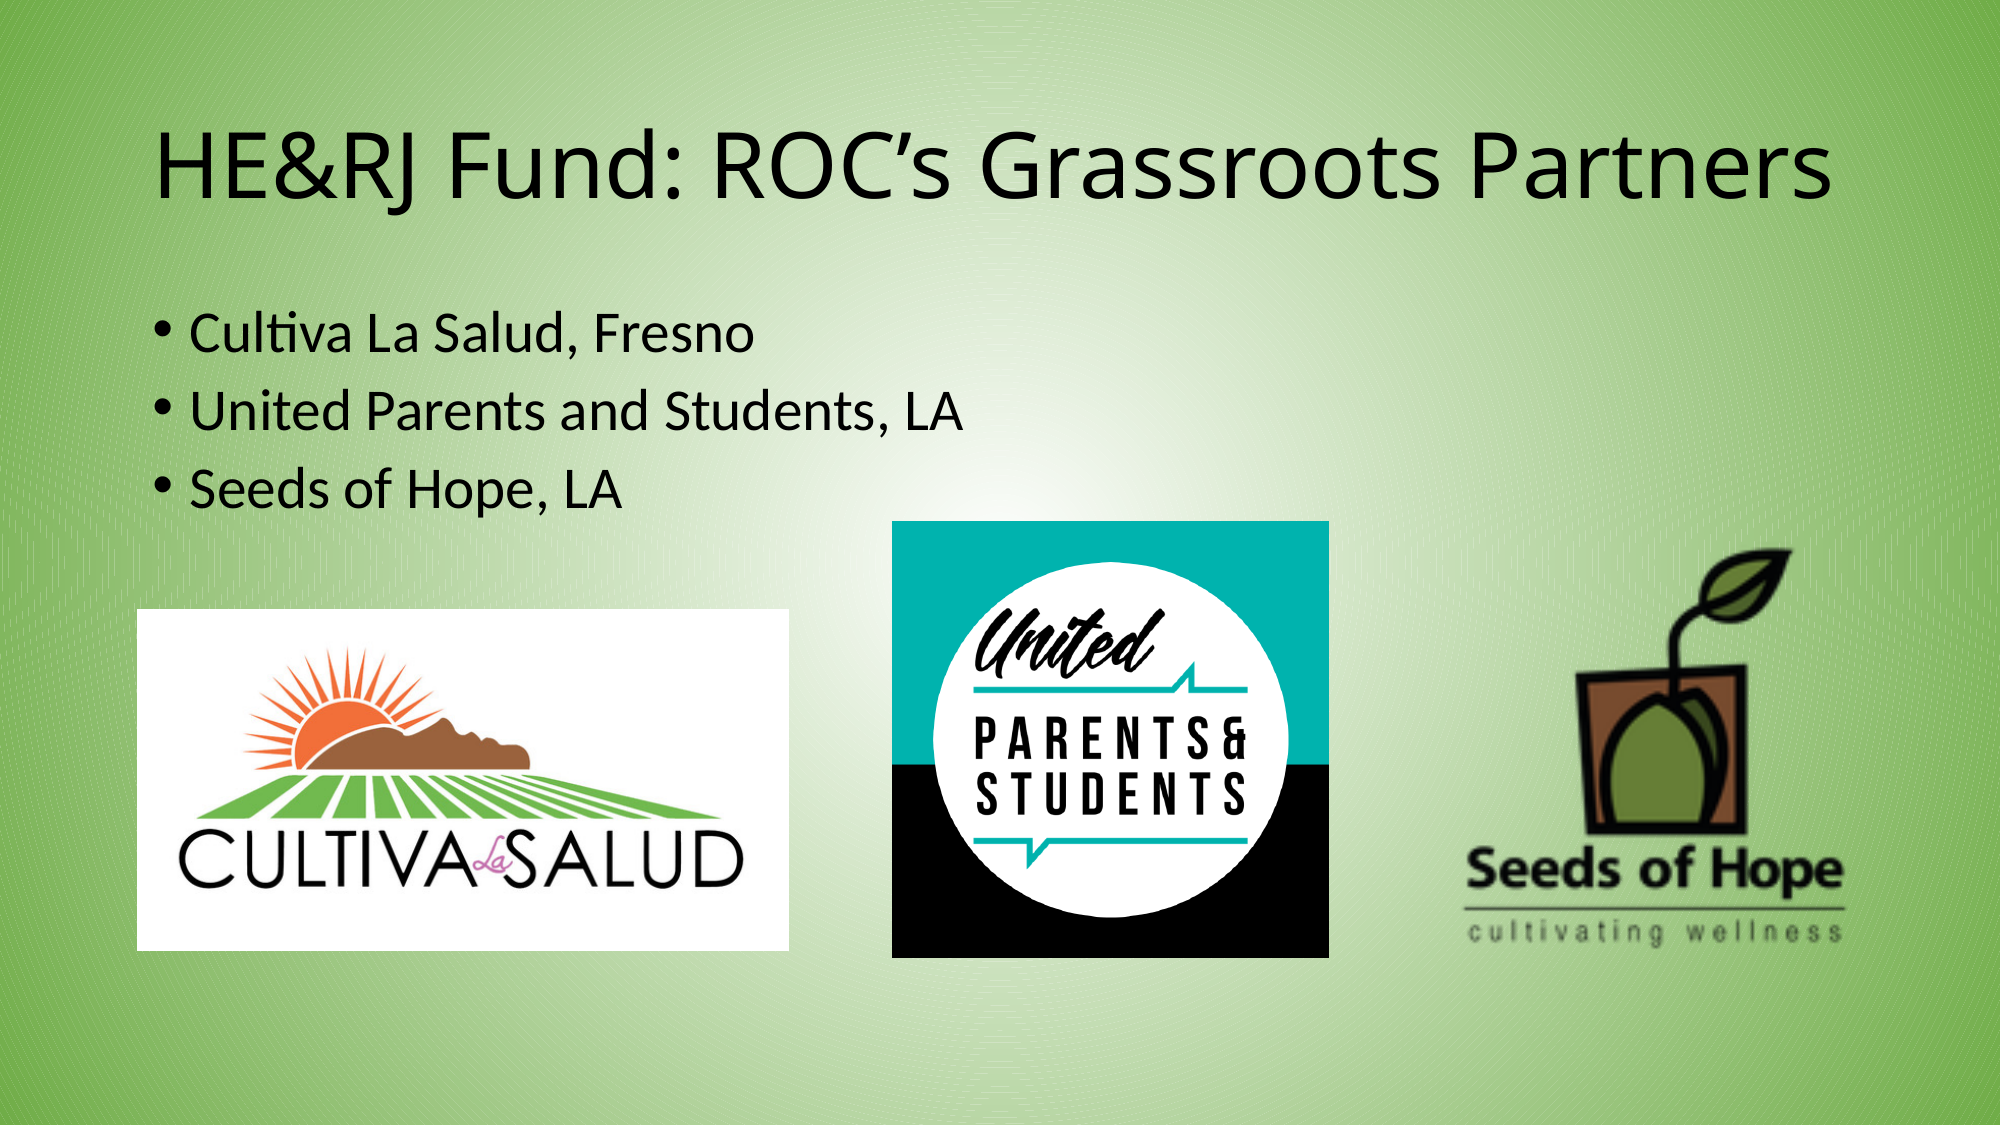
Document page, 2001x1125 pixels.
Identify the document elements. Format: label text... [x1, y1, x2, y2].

title HE&RJ Fund: ROC’s Grassroots Partners [137, 59, 1863, 278]
list Cultiva La Salud, Fresno United Parents and Students, LA Seeds of Hope, LA [137, 299, 1863, 1014]
picture [892, 521, 1329, 958]
picture [137, 609, 789, 951]
picture [1448, 540, 1863, 958]
